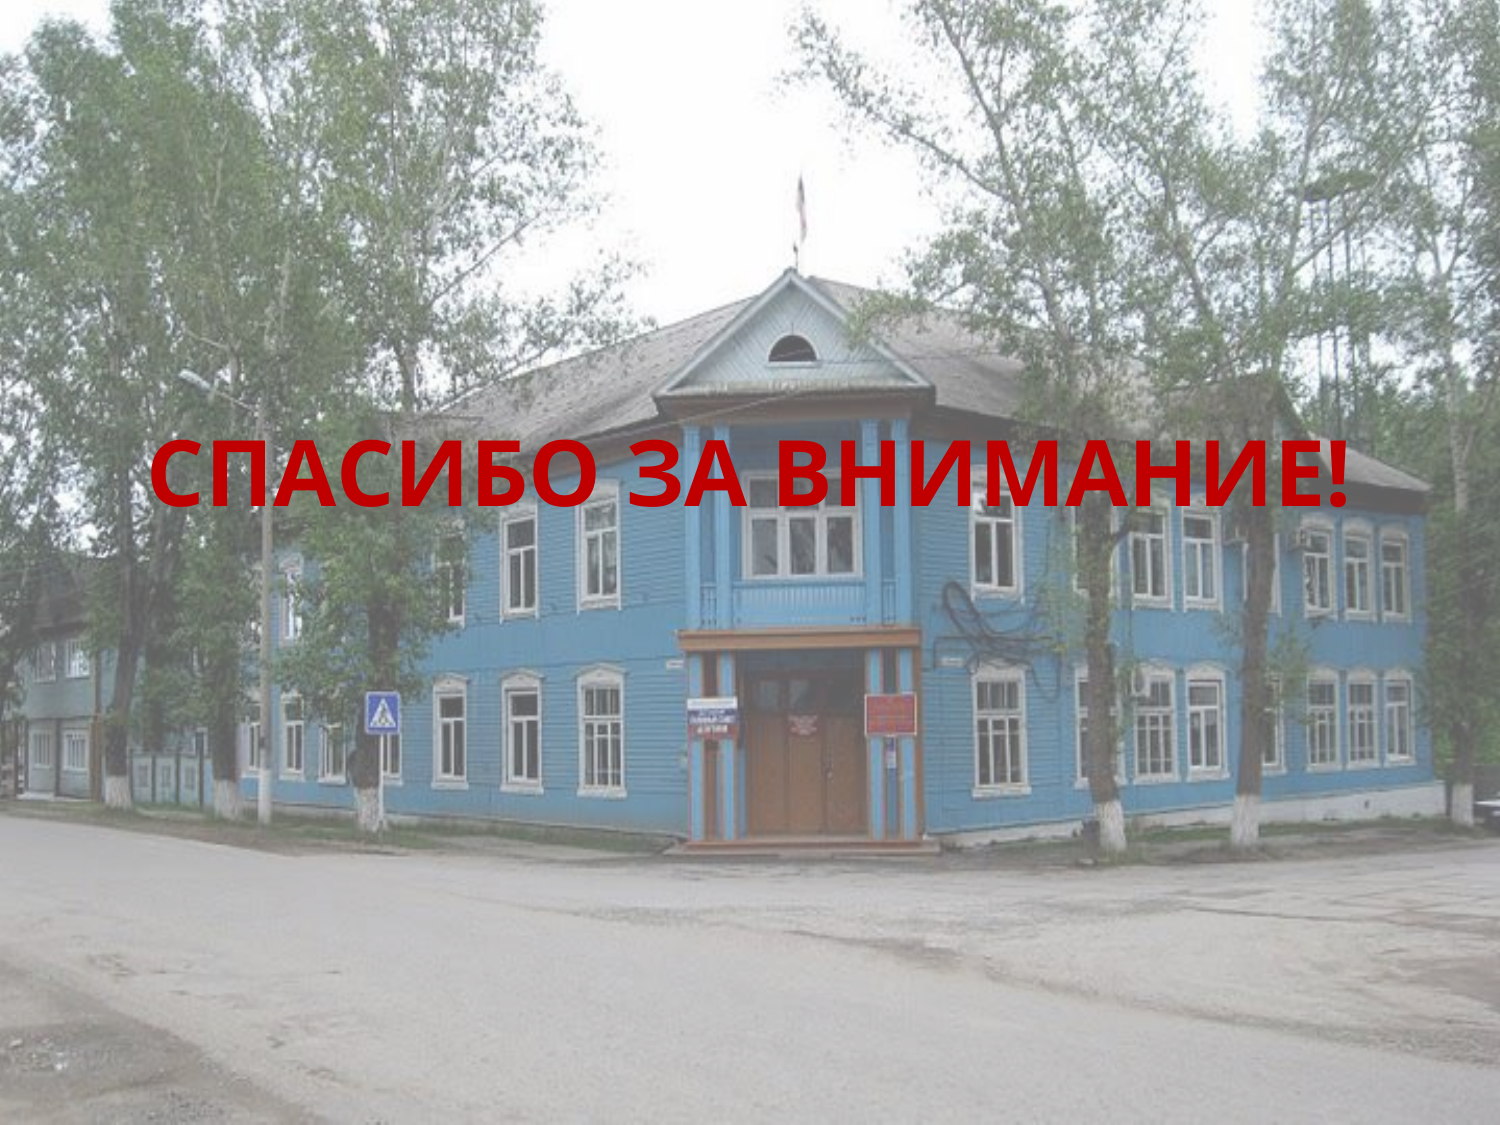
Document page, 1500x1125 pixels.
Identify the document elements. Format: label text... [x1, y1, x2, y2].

table_cell 2 317 056,7 [0, 0, 1500, 1125]
title СПАСИБО ЗА ВНИМАНИЕ! [112, 349, 1388, 591]
subtitle [225, 637, 1275, 925]
